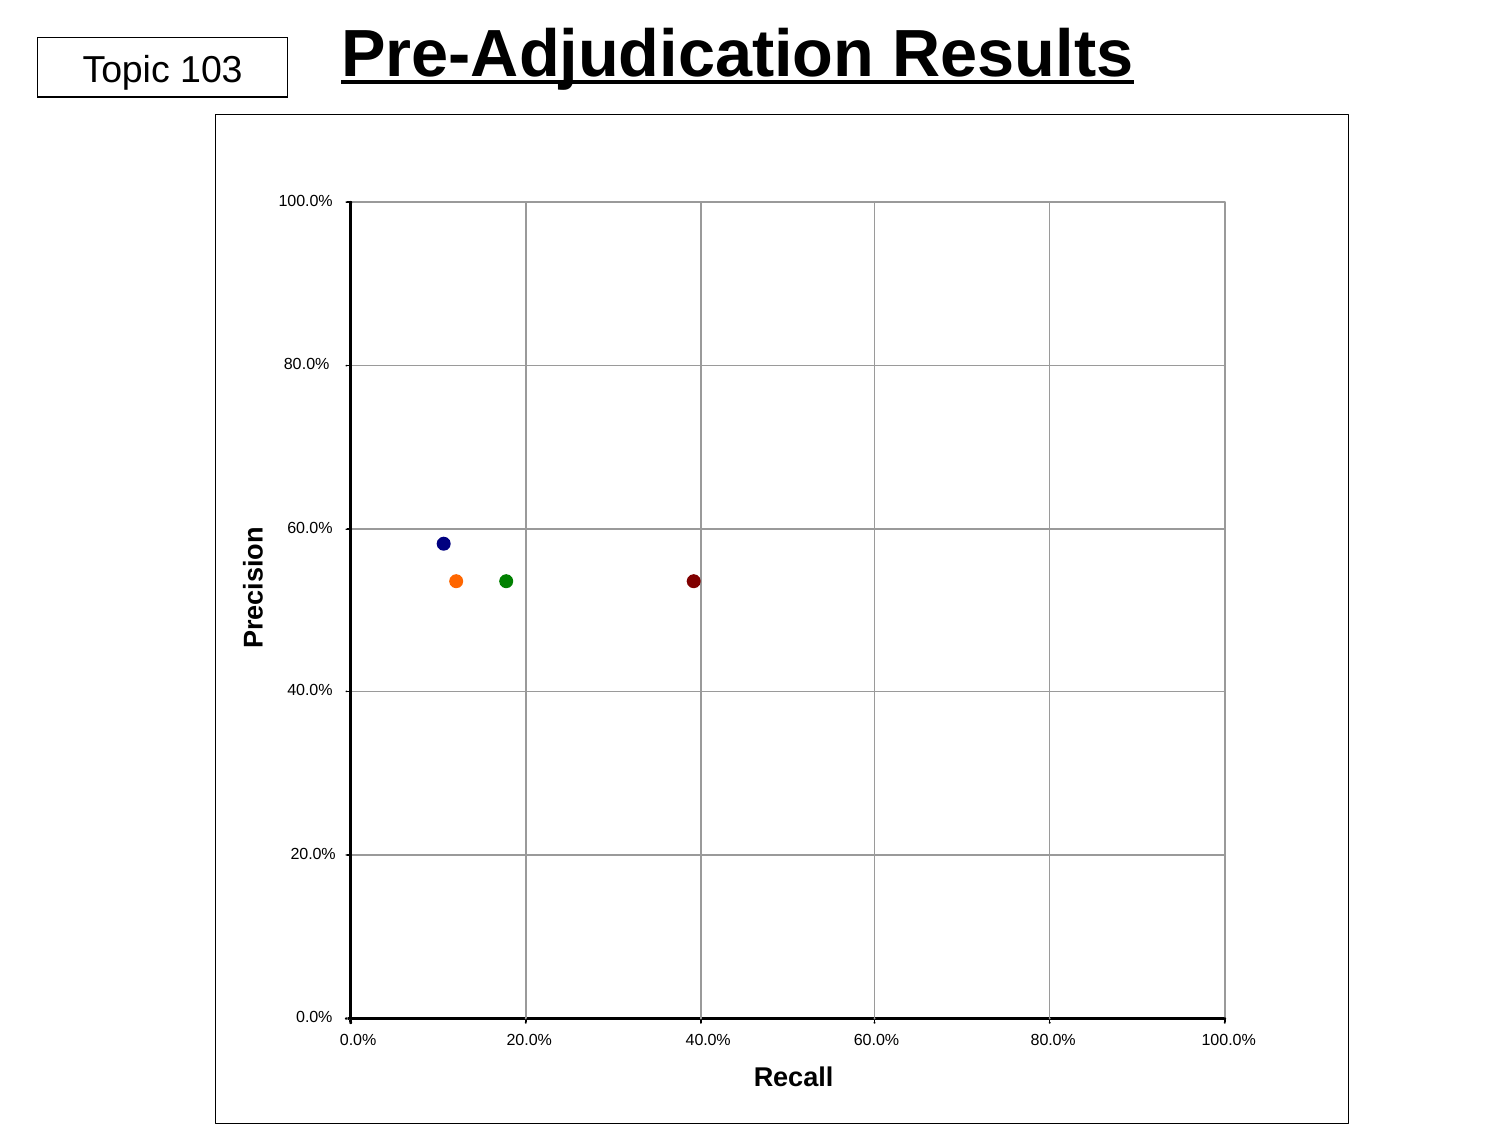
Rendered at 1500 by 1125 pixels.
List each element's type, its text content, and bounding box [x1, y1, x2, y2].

text_box Pre-Adjudication Results [0, 0, 1475, 100]
text_box Topic 103 [37, 37, 288, 98]
picture [212, 111, 1351, 1125]
